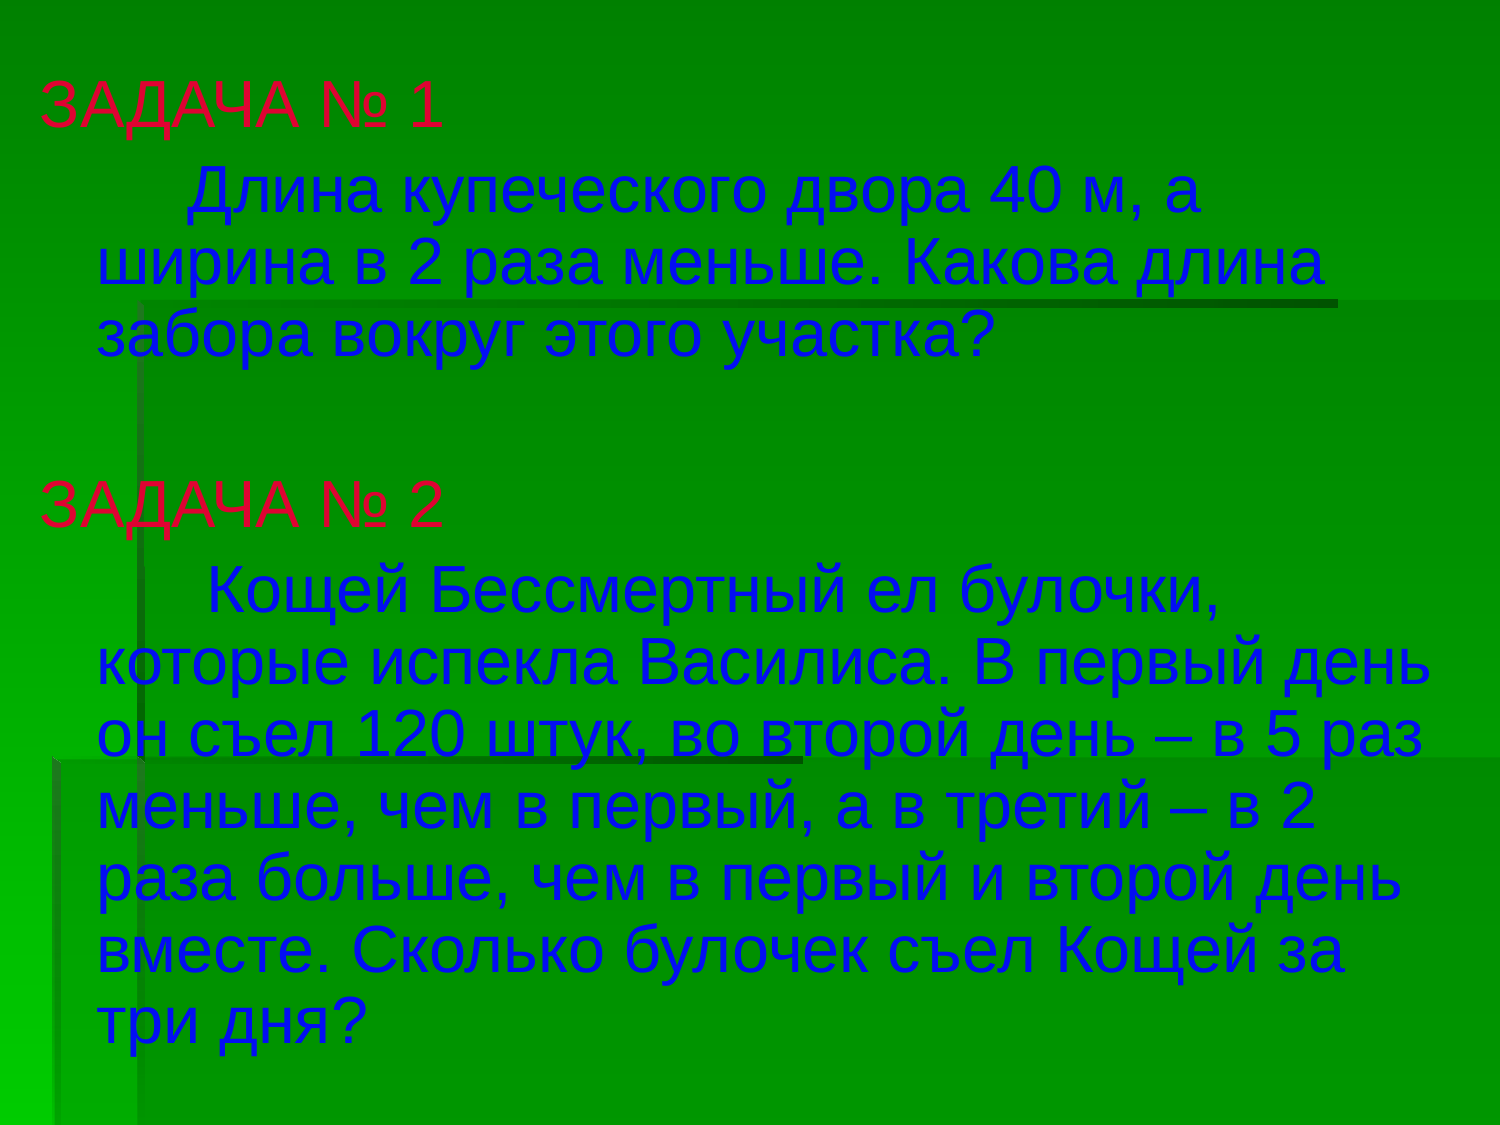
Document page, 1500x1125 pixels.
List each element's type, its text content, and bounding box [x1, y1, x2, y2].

list ЗАДАЧА № 1 Длина купеческого двора 40 м, а ширина в 2 раза меньше. Какова длина забора вокруг этого участка? ЗАДАЧА № 2 Кощей Бессмертный ел булочки, которые испекла Василиса. В первый день он съел 120 штук, во второй день – в 5 раз меньше, чем в первый, а в третий – в 2 раза больше, чем в первый и второй день вместе. Сколько булочек съел Кощей за три дня? [24, 62, 1476, 1088]
